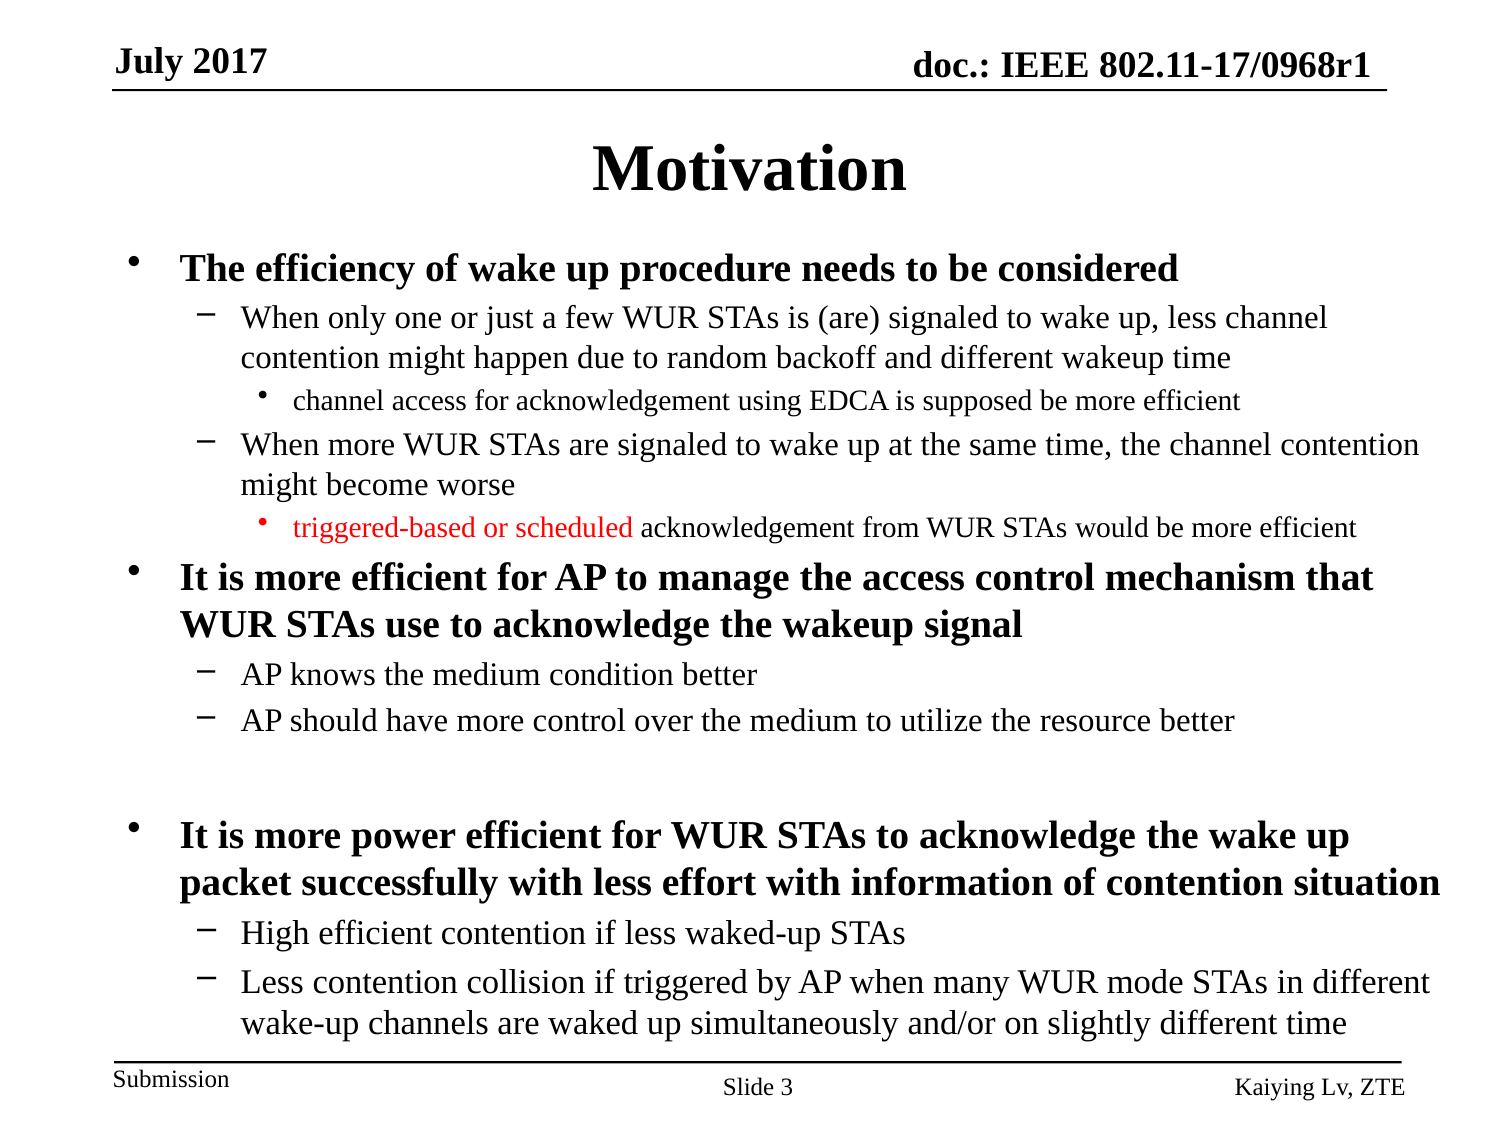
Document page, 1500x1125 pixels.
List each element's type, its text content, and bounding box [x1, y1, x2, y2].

title Motivation [112, 105, 1388, 223]
list The efficiency of wake up procedure needs to be considered When only one or just a few WUR STAs is (are) signaled to wake up, less channel contention might happen due to random backoff and different wakeup time channel access for acknowledgement using EDCA is supposed be more efficient When more WUR STAs are signaled to wake up at the same time, the channel contention might become worse triggered-based or scheduled acknowledgement from WUR STAs would be more efficient It is more efficient for AP to manage the access control mechanism that WUR STAs use to acknowledge the wakeup signal AP knows the medium condition better AP should have more control over the medium to utilize the resource better It is more power efficient for WUR STAs to acknowledge the wake up packet successfully with less effort with information of contention situation High efficient contention if less waked-up STAs Less contention collision if triggered by AP when many WUR mode STAs in different wake-up channels are waked up simultaneously and/or on slightly different time [112, 234, 1459, 1067]
slide_number Slide 3 [714, 1070, 802, 1101]
